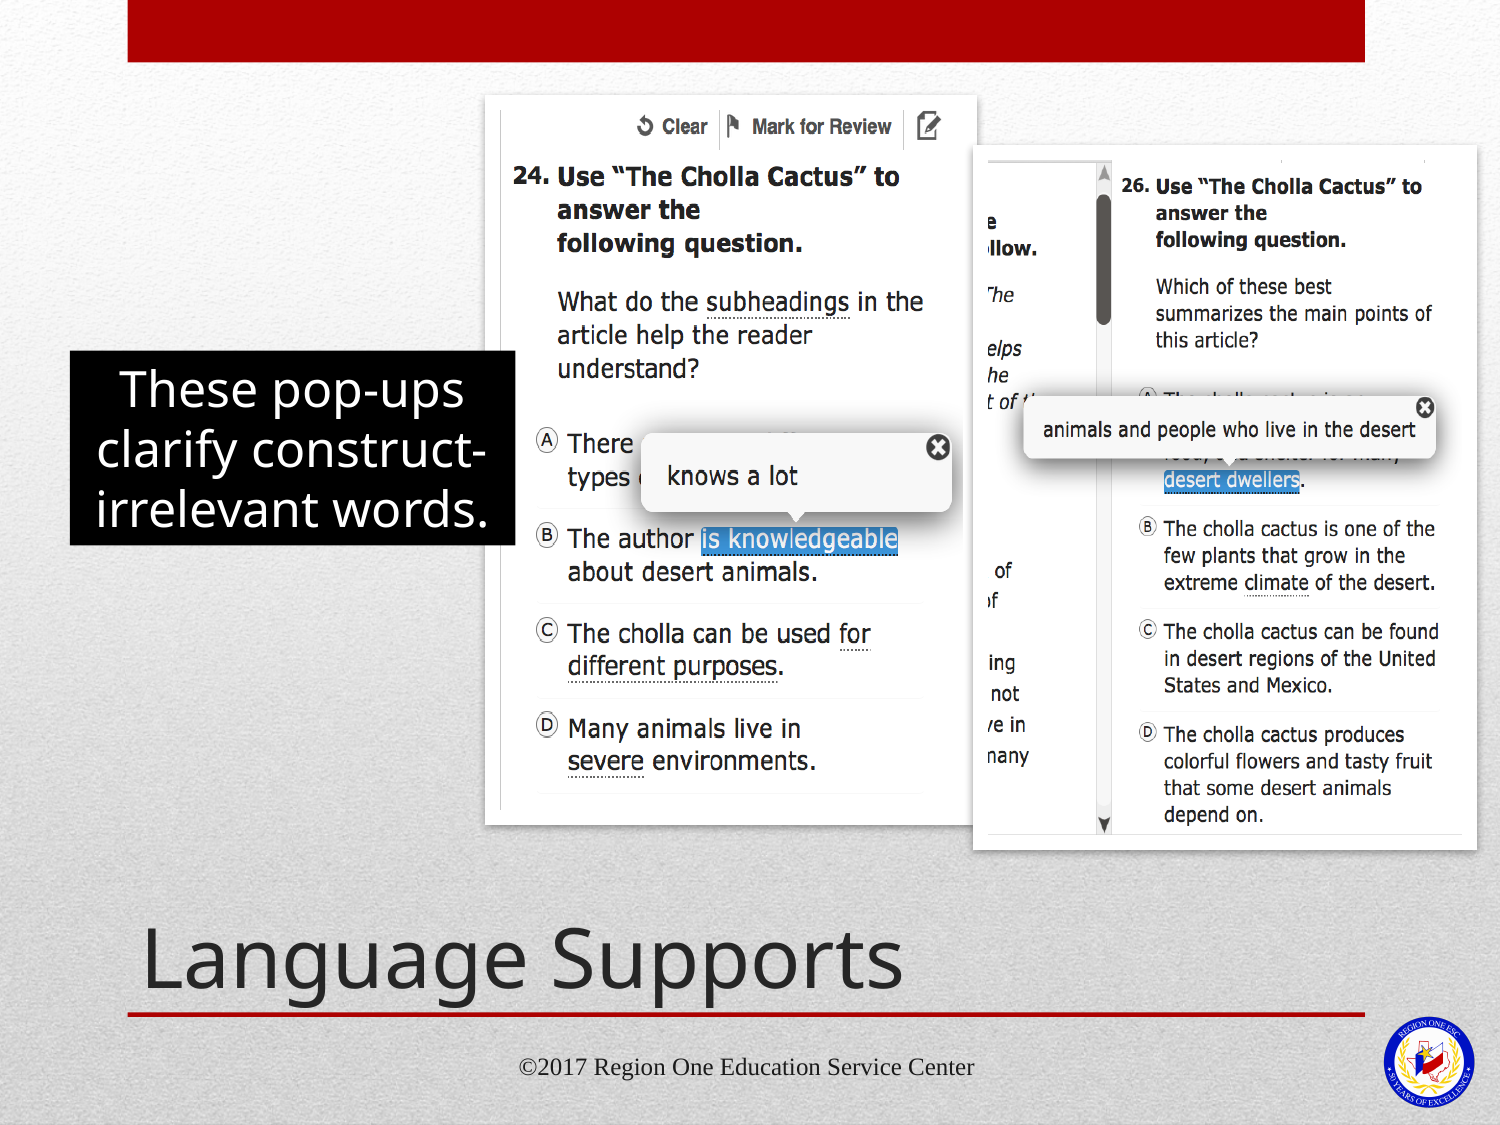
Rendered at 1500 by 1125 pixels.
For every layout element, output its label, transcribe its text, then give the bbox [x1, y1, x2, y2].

title Language Supports [125, 750, 1445, 1013]
picture [986, 159, 1464, 836]
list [499, 109, 964, 811]
text_box These pop-ups clarify construct-irrelevant words. [69, 350, 494, 546]
picture [1382, 1015, 1476, 1108]
footer ©2017 Region One Education Service Center [131, 1035, 1363, 1096]
